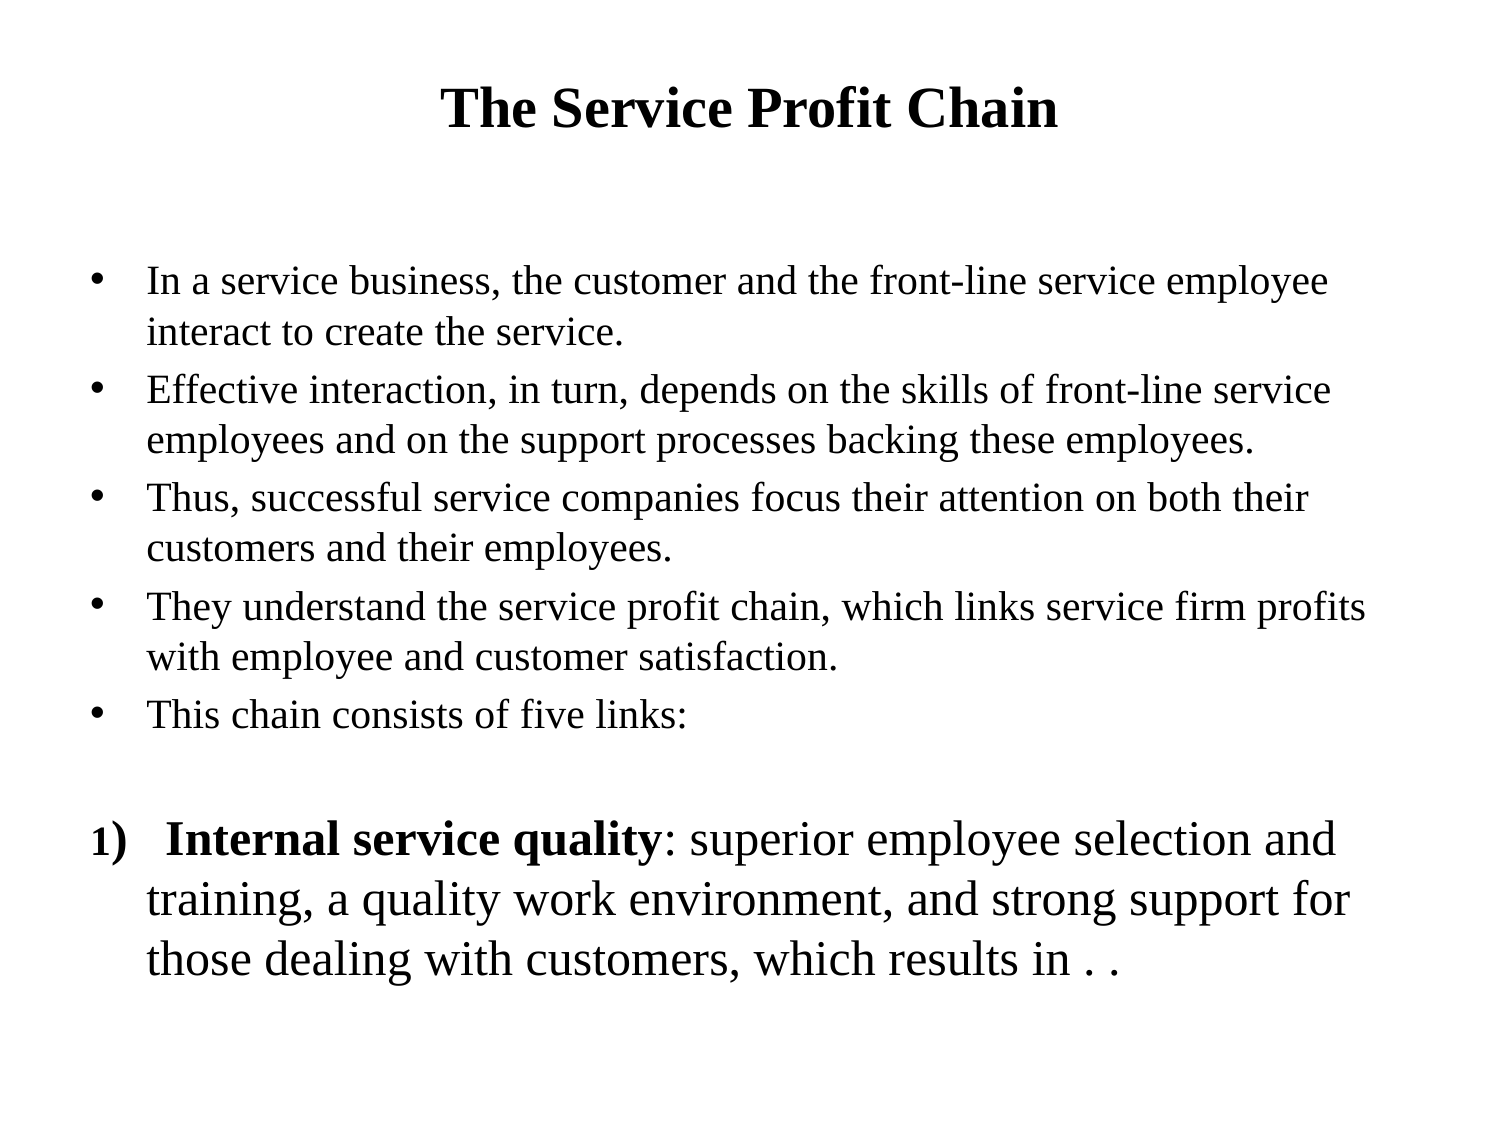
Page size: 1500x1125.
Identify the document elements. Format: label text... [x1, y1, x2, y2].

title The Service Profit Chain [75, 45, 1425, 187]
list In a service business, the customer and the front-line service employee interact to create the service. Effective interaction, in turn, depends on the skills of front-line service employees and on the support processes backing these employees. Thus, successful service companies focus their attention on both their customers and their employees. They understand the service profit chain, which links service firm profits with employee and customer satisfaction. This chain consists of five links: 1) Internal service quality: superior employee selection and training, a quality work environment, and strong support for those dealing with customers, which results in . . [75, 187, 1425, 1005]
